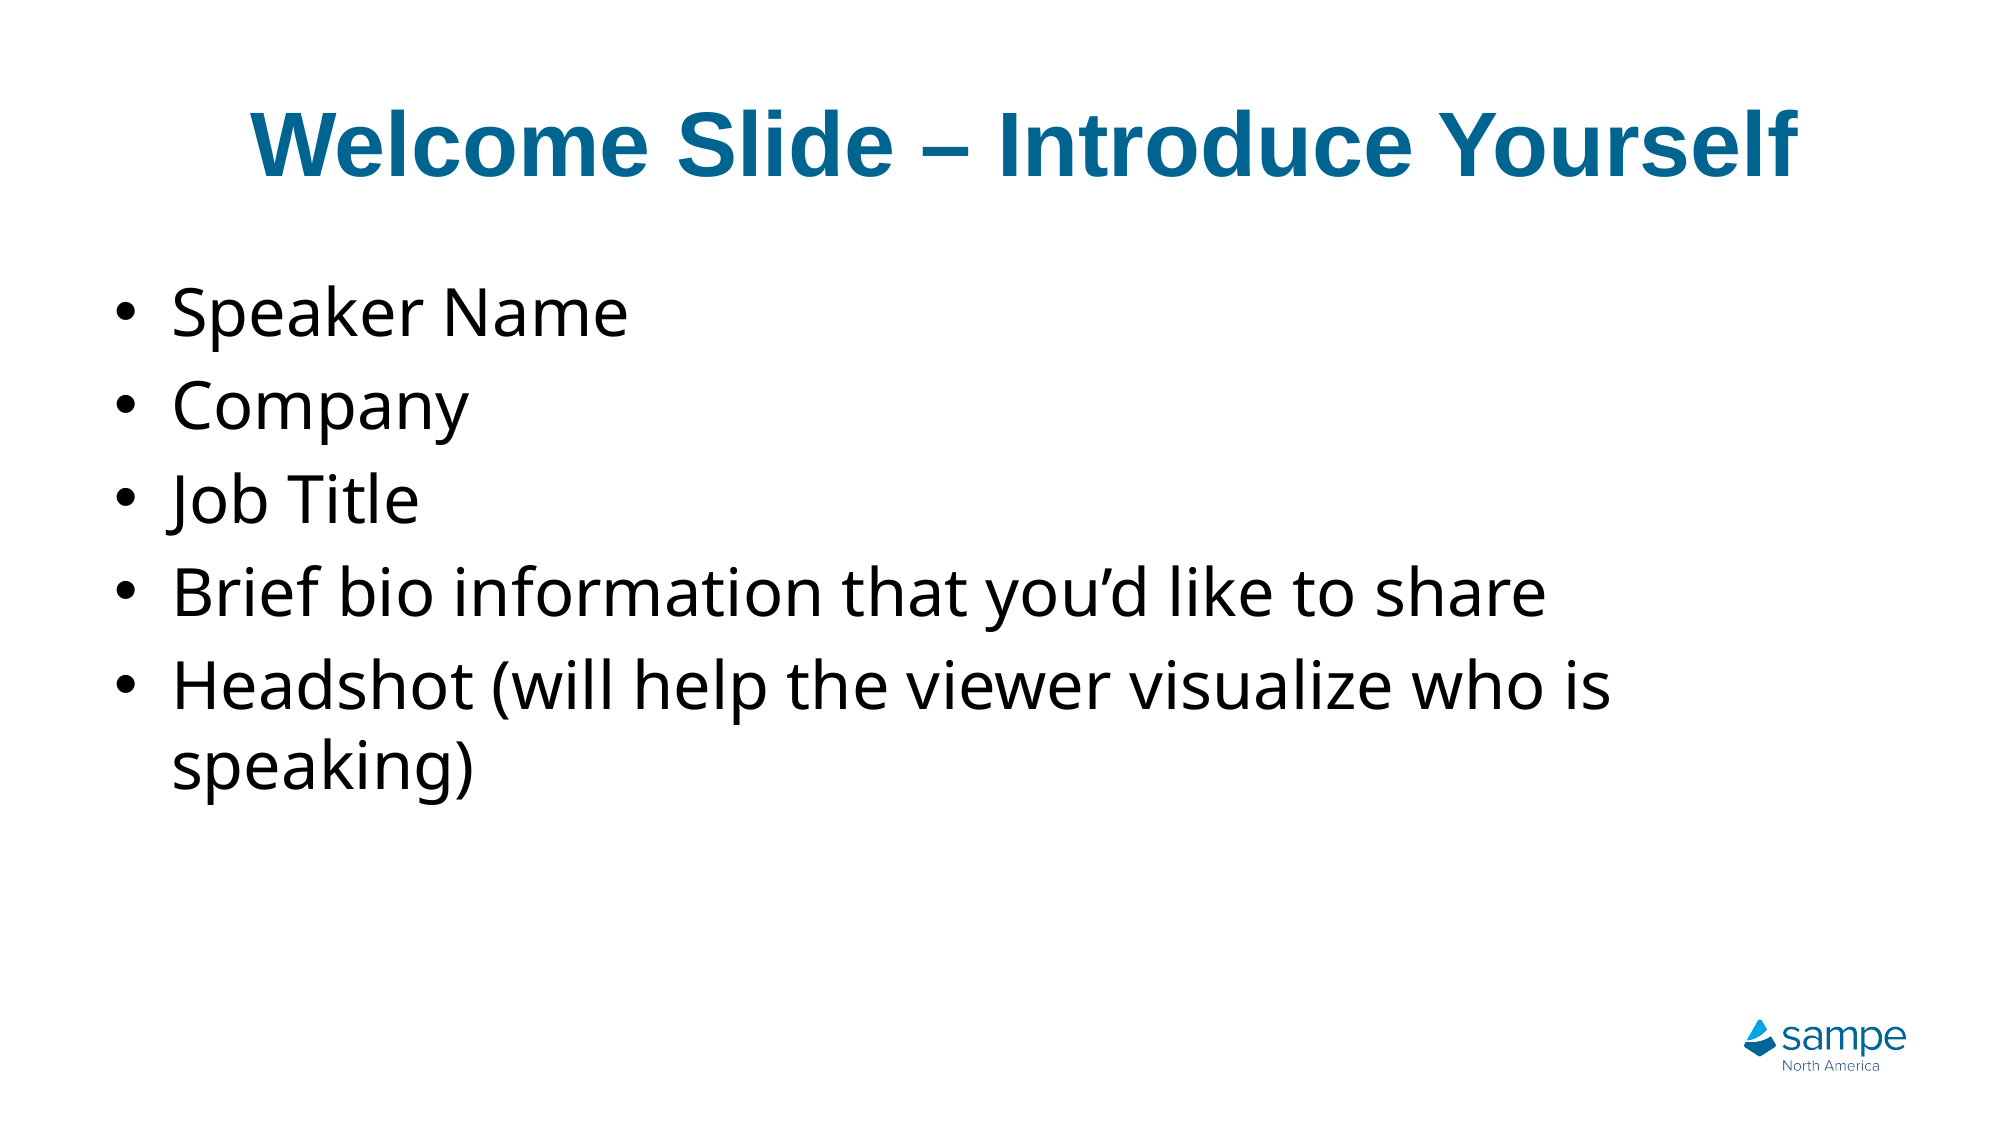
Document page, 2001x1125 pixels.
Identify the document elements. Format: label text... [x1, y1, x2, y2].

title Welcome Slide – Introduce Yourself [125, 77, 1925, 265]
picture [1733, 1010, 1917, 1083]
list Speaker Name Company Job Title Brief bio information that you’d like to share Headshot (will help the viewer visualize who is speaking) [99, 262, 1900, 1005]
